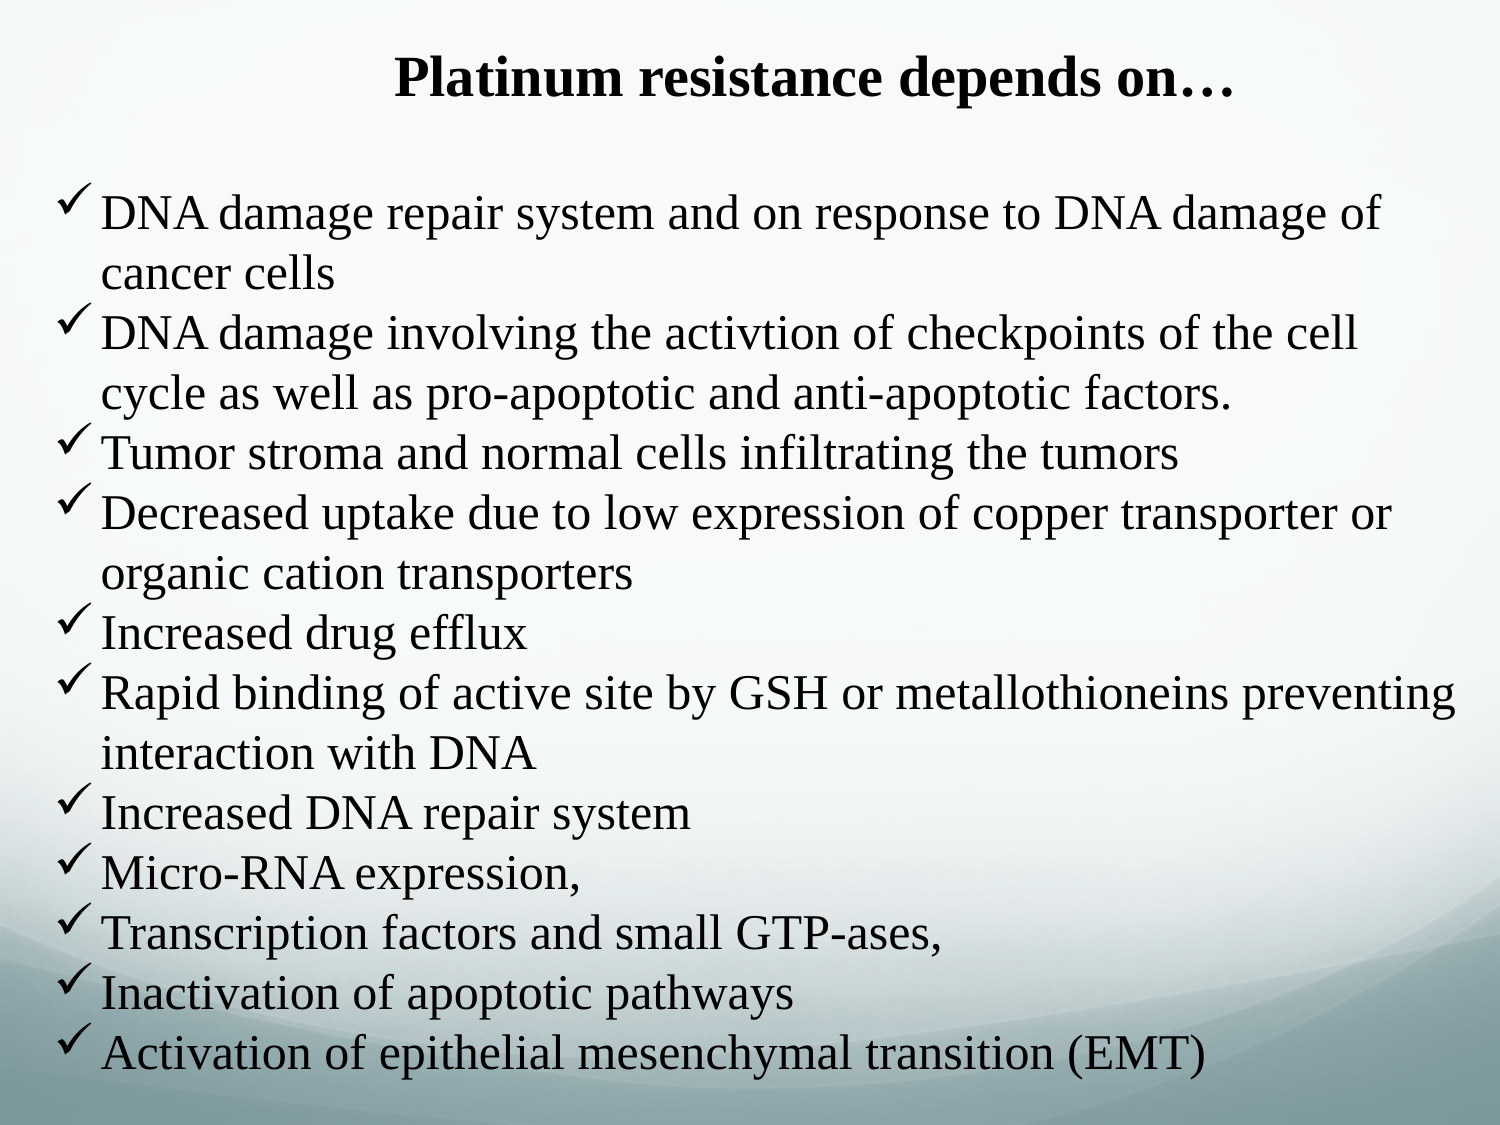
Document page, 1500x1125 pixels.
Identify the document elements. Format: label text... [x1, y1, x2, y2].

text_box DNA damage repair system and on response to DNA damage of cancer cells DNA damage involving the activtion of checkpoints of the cell cycle as well as pro-apoptotic and anti-apoptotic factors. Tumor stroma and normal cells infiltrating the tumors Decreased uptake due to low expression of copper transporter or organic cation transporters Increased drug efflux Rapid binding of active site by GSH or metallothioneins preventing interaction with DNA Increased DNA repair system Micro-RNA expression, Transcription factors and small GTP-ases, Inactivation of apoptotic pathways Activation of epithelial mesenchymal transition (EMT) [38, 172, 1478, 1125]
text_box Platinum resistance depends on… [379, 30, 1253, 116]
